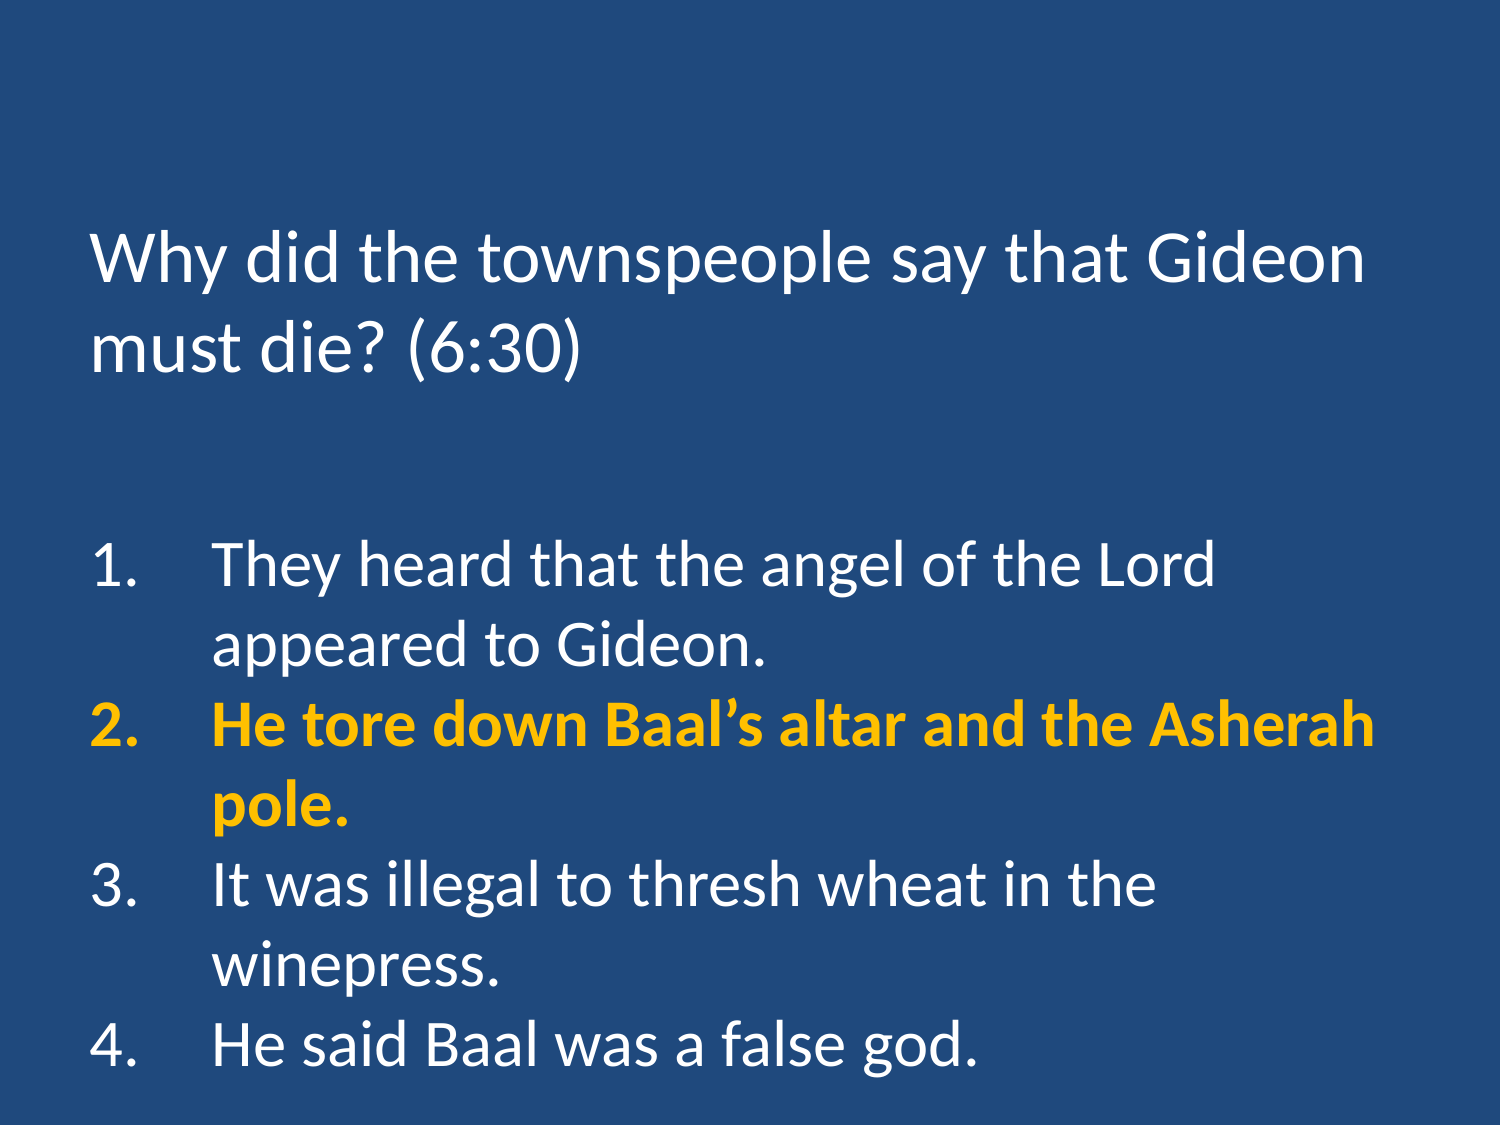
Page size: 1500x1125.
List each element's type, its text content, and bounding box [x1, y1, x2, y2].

text_box Why did the townspeople say that Gideon must die? (6:30) [74, 199, 1425, 395]
text_box They heard that the angel of the Lord appeared to Gideon. He tore down Baal’s altar and the Asherah pole. It was illegal to thresh wheat in the winepress. He said Baal was a false god. [74, 512, 1425, 1087]
